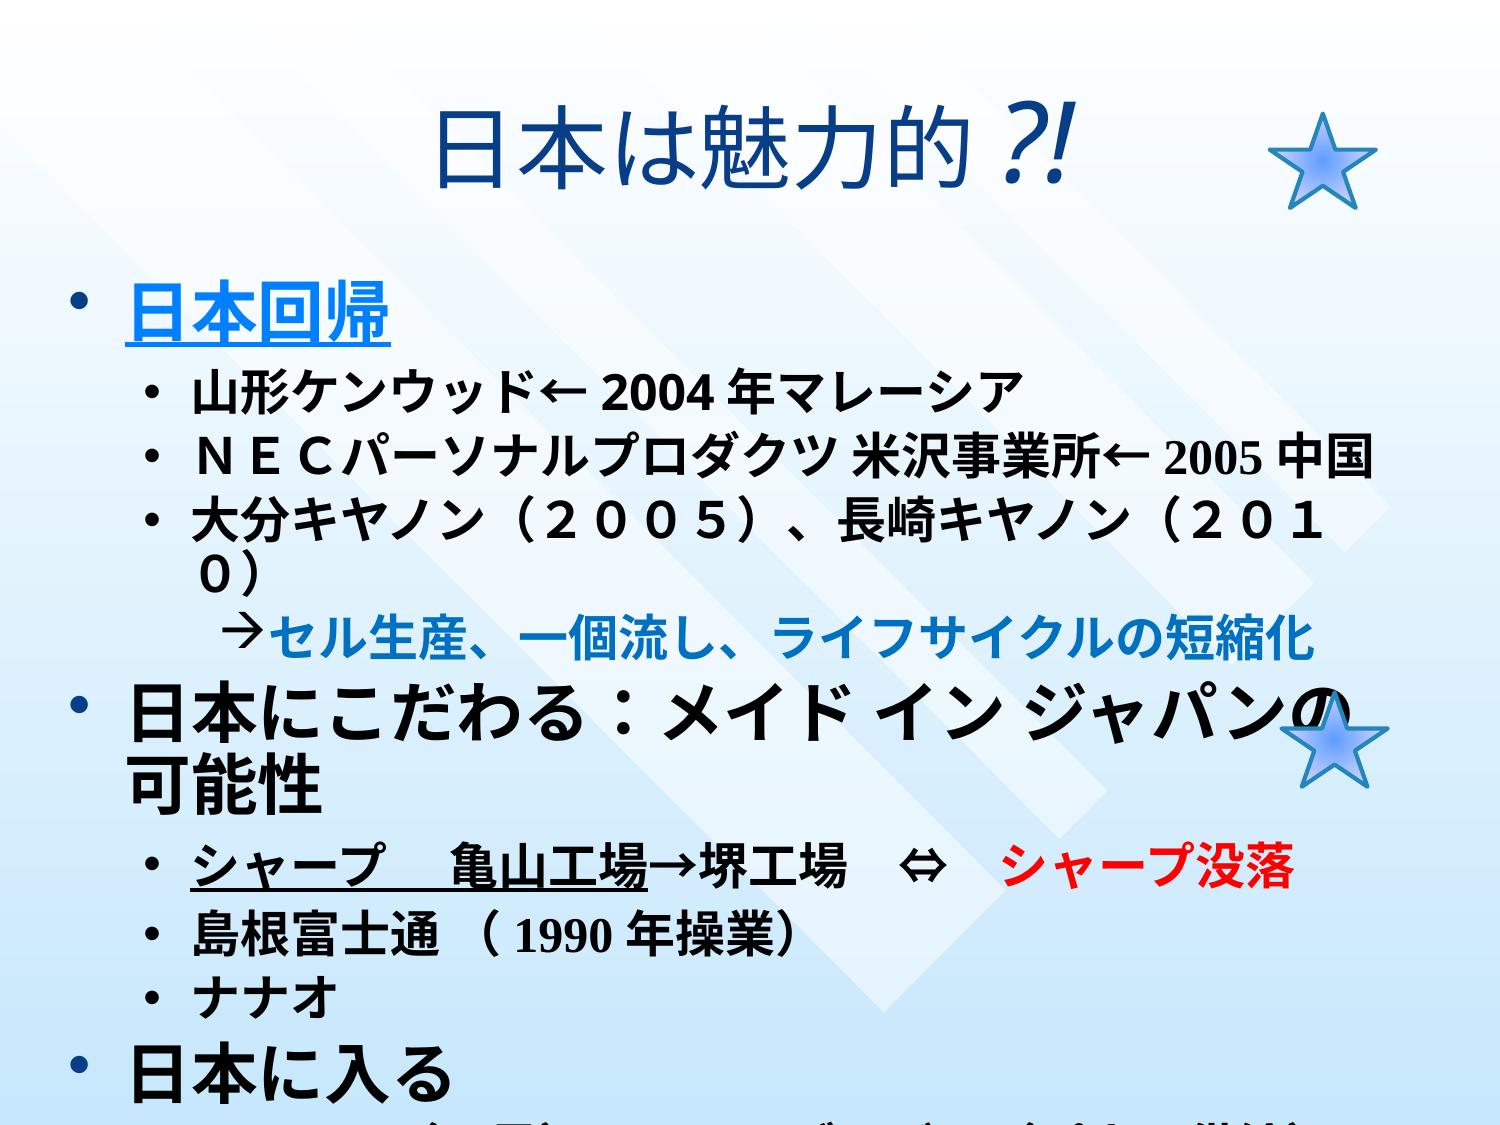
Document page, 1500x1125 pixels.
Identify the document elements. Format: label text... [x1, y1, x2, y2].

text_box [1279, 690, 1390, 789]
list 日本回帰 山形ケンウッド←2004年マレーシア ＮＥＣパーソナルプロダクツ 米沢事業所←2005中国 大分キヤノン（２００５）、長崎キヤノン（２０１０） セル生産、一個流し、ライフサイクルの短縮化 日本にこだわる：メイド イン ジャパンの可能性 シャープ 亀山工場→堺工場 ⇔ シャープ没落 島根富士通 （1990年操業） ナナオ 日本に入る サムソン（三星）－ソニーブラビア（パネル供給）：提携解消 [52, 262, 1426, 1083]
text_box [1267, 111, 1378, 210]
title 日本は魅力的?! [112, 37, 1388, 238]
